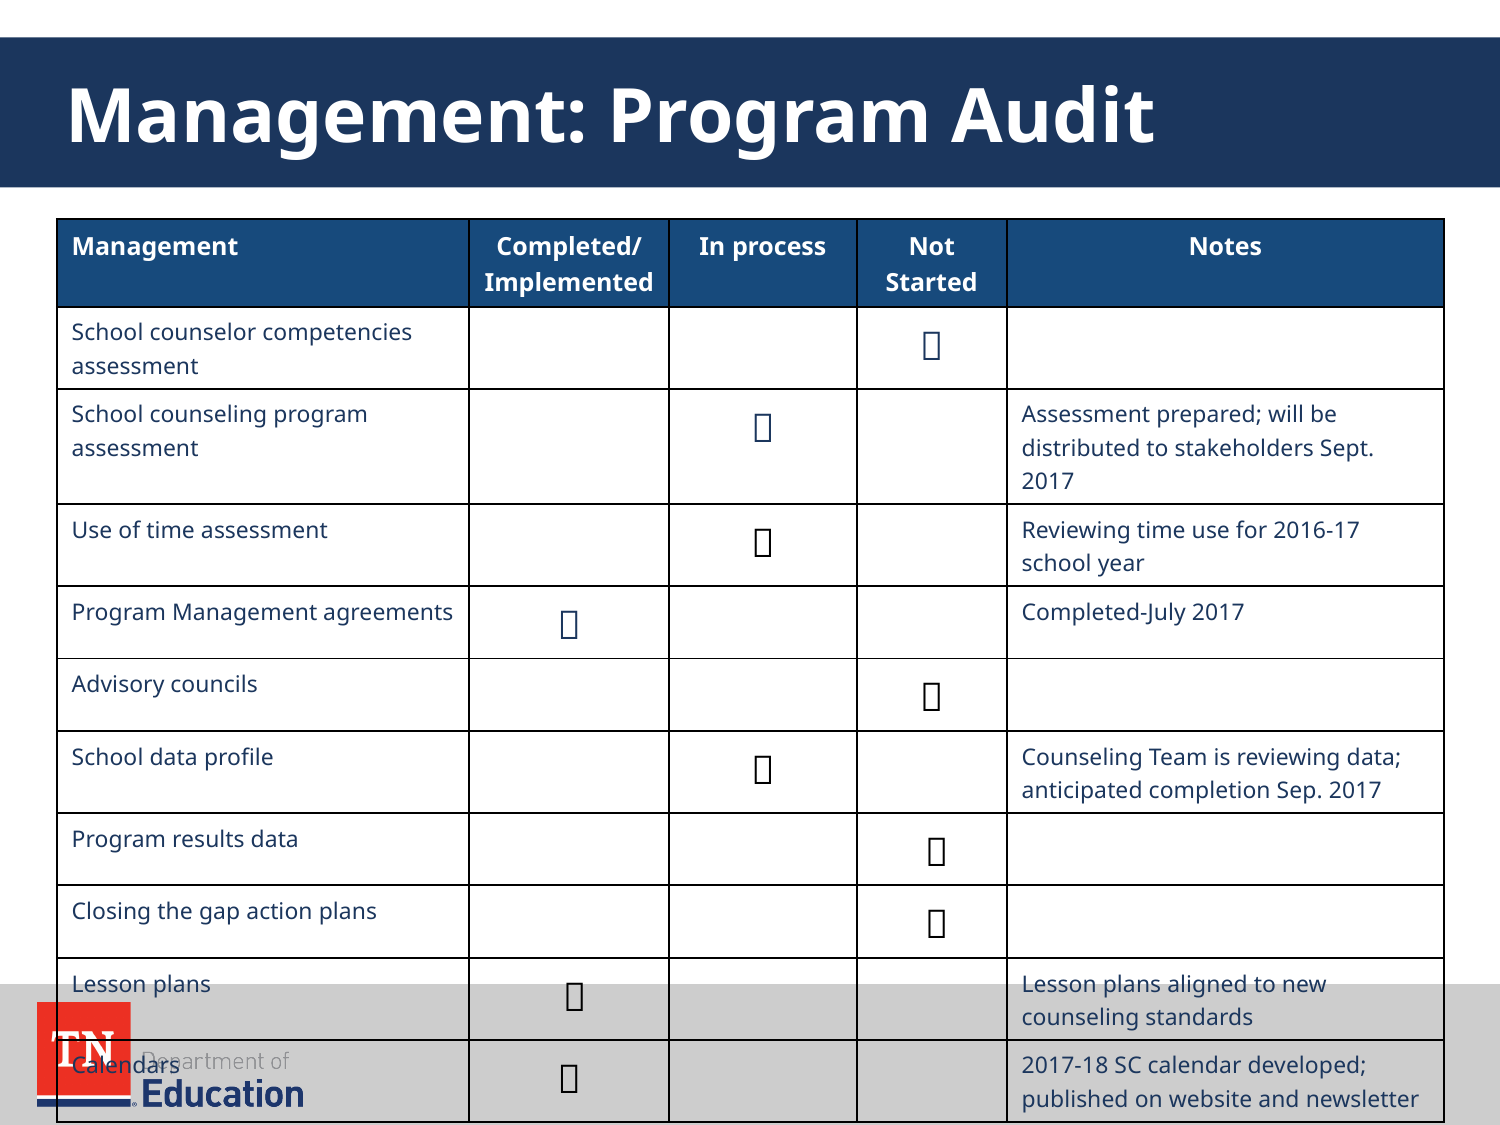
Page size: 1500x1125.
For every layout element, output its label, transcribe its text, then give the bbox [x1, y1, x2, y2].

table_cell [470, 886, 668, 957]
table_cell [470, 390, 668, 503]
table_cell Lesson plans aligned to new counseling standards [1008, 959, 1443, 1039]
table_cell [470, 732, 668, 812]
table_header Management [58, 220, 468, 306]
table_cell School counseling program assessment [58, 390, 468, 503]
table_cell [858, 390, 1006, 503]
table_cell School counselor competencies assessment [58, 308, 468, 388]
table_cell Counseling Team is reviewing data; anticipated completion Sep. 2017 [1008, 732, 1443, 812]
table_cell [670, 587, 856, 658]
table_cell  [670, 732, 856, 812]
title Management: Program Audit [50, 37, 1413, 188]
table_header In process [670, 220, 856, 306]
table_cell [1008, 886, 1443, 957]
table_cell  [858, 308, 1006, 388]
table_cell Advisory councils [58, 659, 468, 730]
table_cell 2017-18 SC calendar developed; published on website and newsletter [1008, 1041, 1443, 1121]
table_cell [1008, 308, 1443, 388]
table_cell [470, 308, 668, 388]
table_cell [670, 308, 856, 388]
table_cell [670, 886, 856, 957]
table_cell Closing the gap action plans [58, 886, 468, 957]
table_cell  [670, 390, 856, 503]
table_header Notes [1008, 220, 1443, 306]
table_cell  [858, 814, 1006, 884]
table_cell Assessment prepared; will be distributed to stakeholders Sept. 2017 [1008, 390, 1443, 503]
table_header Not Started [858, 220, 1006, 306]
table_cell [858, 587, 1006, 658]
table_cell [470, 505, 668, 585]
table_cell  [470, 587, 668, 658]
table_cell [670, 814, 856, 884]
table_cell Use of time assessment [58, 505, 468, 585]
table_cell [858, 732, 1006, 812]
picture [37, 1002, 56, 1107]
table_cell [1008, 814, 1443, 884]
table_cell  [670, 505, 856, 585]
table_cell [858, 1041, 1006, 1121]
table_cell  [858, 886, 1006, 957]
table_cell [670, 959, 856, 1039]
table_cell Program results data [58, 814, 468, 884]
table_cell [858, 959, 1006, 1039]
table_cell [470, 814, 668, 884]
table_cell [1008, 659, 1443, 730]
table_cell Program Management agreements [58, 587, 468, 658]
table_cell Calendars [58, 1041, 468, 1121]
table_cell [670, 1041, 856, 1121]
table_cell Reviewing time use for 2016-17 school year [1008, 505, 1443, 585]
table_cell [470, 659, 668, 730]
table_cell Lesson plans [58, 959, 468, 1039]
table_header Completed/ Implemented [470, 220, 668, 306]
table_cell [858, 505, 1006, 585]
table_cell [670, 659, 856, 730]
table_cell  [470, 959, 668, 1039]
table_cell School data profile [58, 732, 468, 812]
table_cell  [470, 1041, 668, 1121]
table_cell  [858, 659, 1006, 730]
table_cell Completed-July 2017 [1008, 587, 1443, 658]
